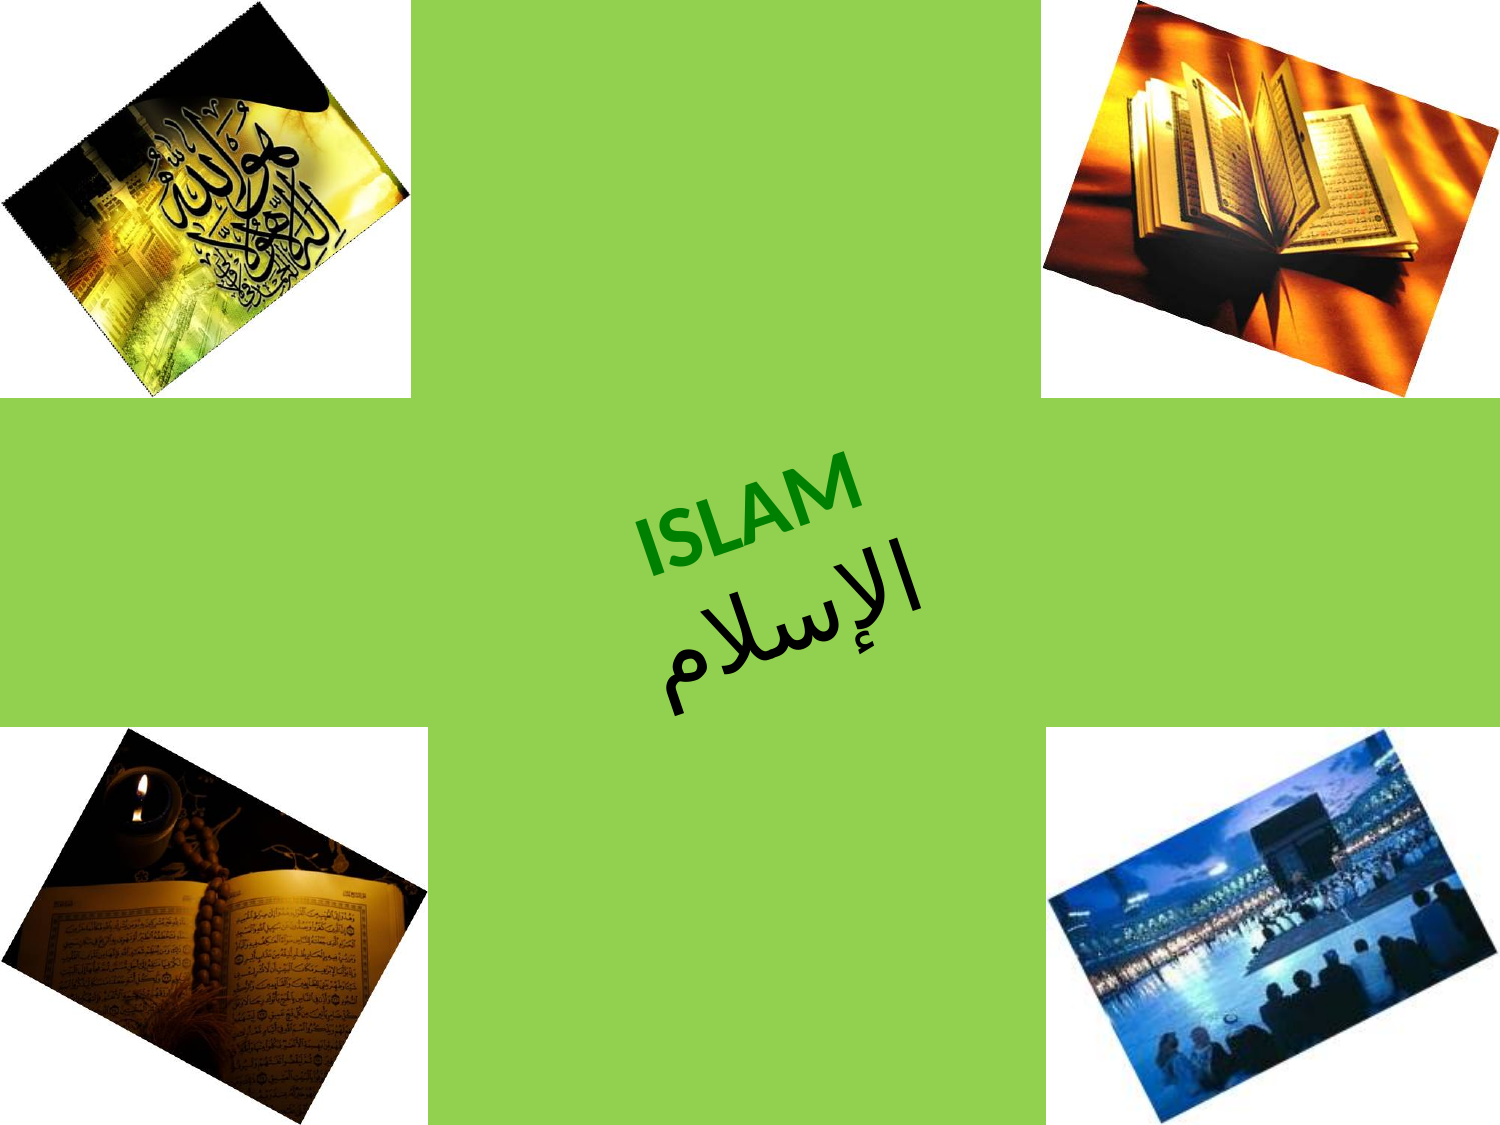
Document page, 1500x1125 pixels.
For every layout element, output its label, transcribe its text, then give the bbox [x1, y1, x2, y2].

picture [0, 0, 411, 398]
title ISLAM الإسلام [124, 344, 1409, 806]
picture [1046, 727, 1500, 1125]
picture [1040, 0, 1500, 398]
picture [0, 727, 428, 1125]
